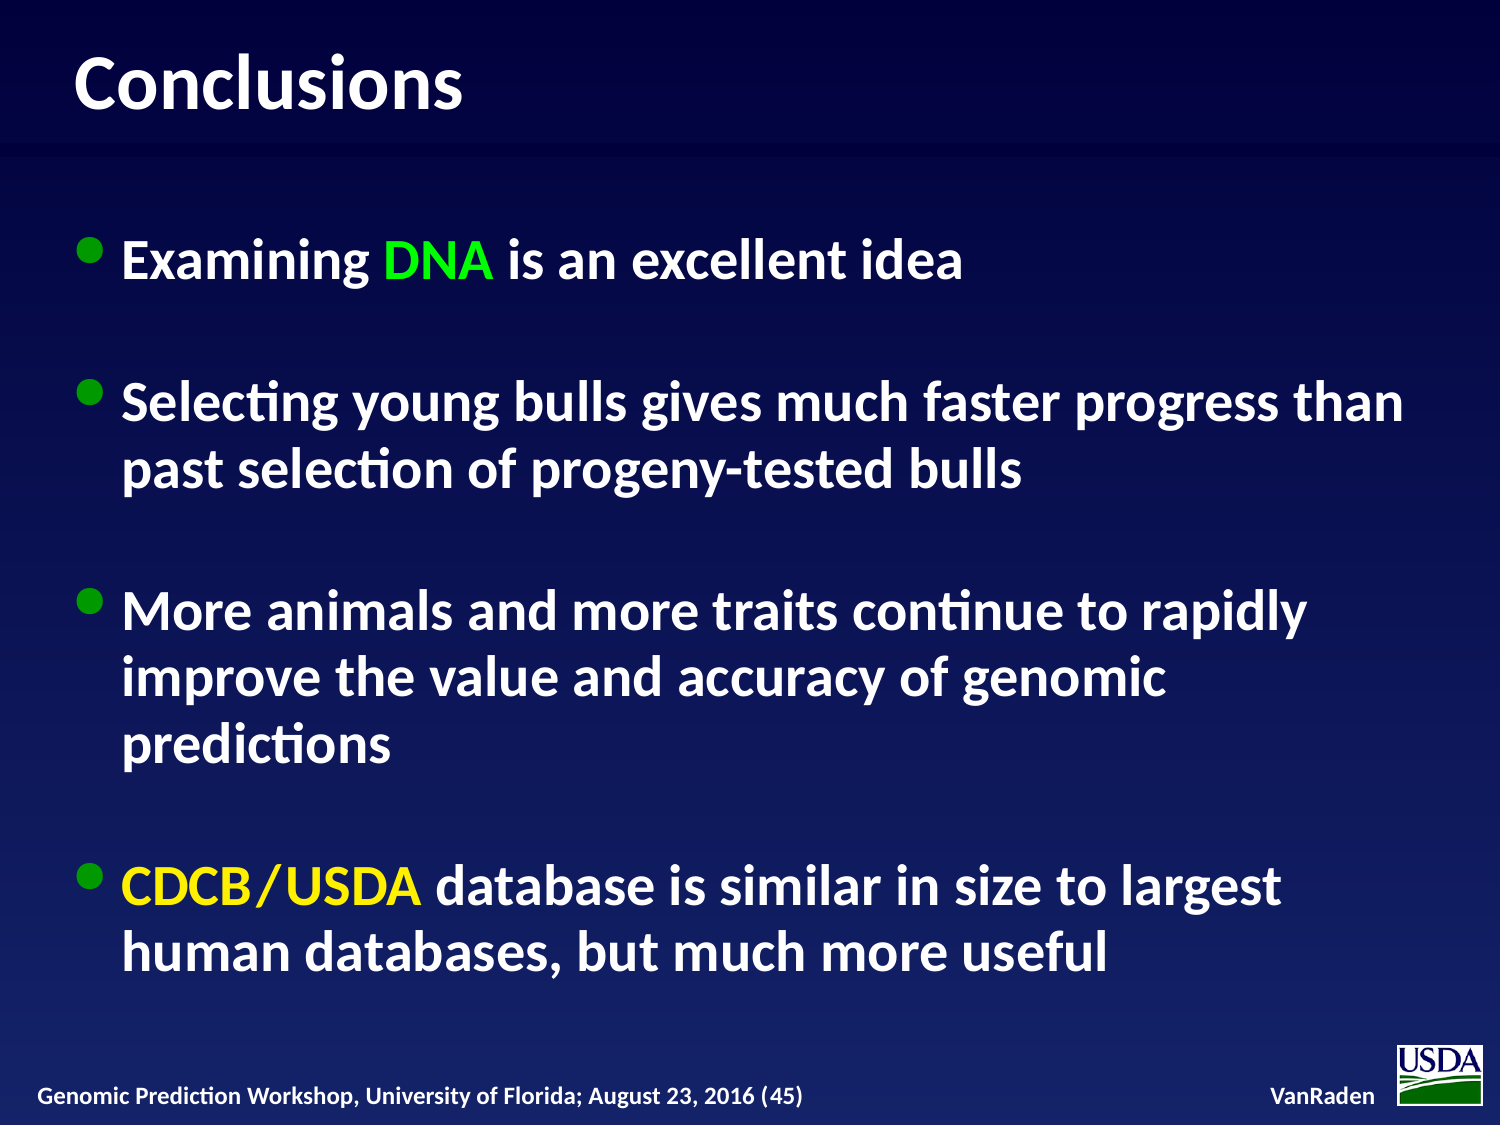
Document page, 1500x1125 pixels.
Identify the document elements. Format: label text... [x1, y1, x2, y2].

picture [1397, 1045, 1483, 1106]
list Examining DNA is an excellent idea Selecting young bulls gives much faster progress than past selection of progeny-tested bulls More animals and more traits continue to rapidly improve the value and accuracy of genomic predictions CDCB/USDA database is similar in size to largest human databases, but much more useful [74, 224, 1425, 991]
title Conclusions [74, 29, 1425, 127]
